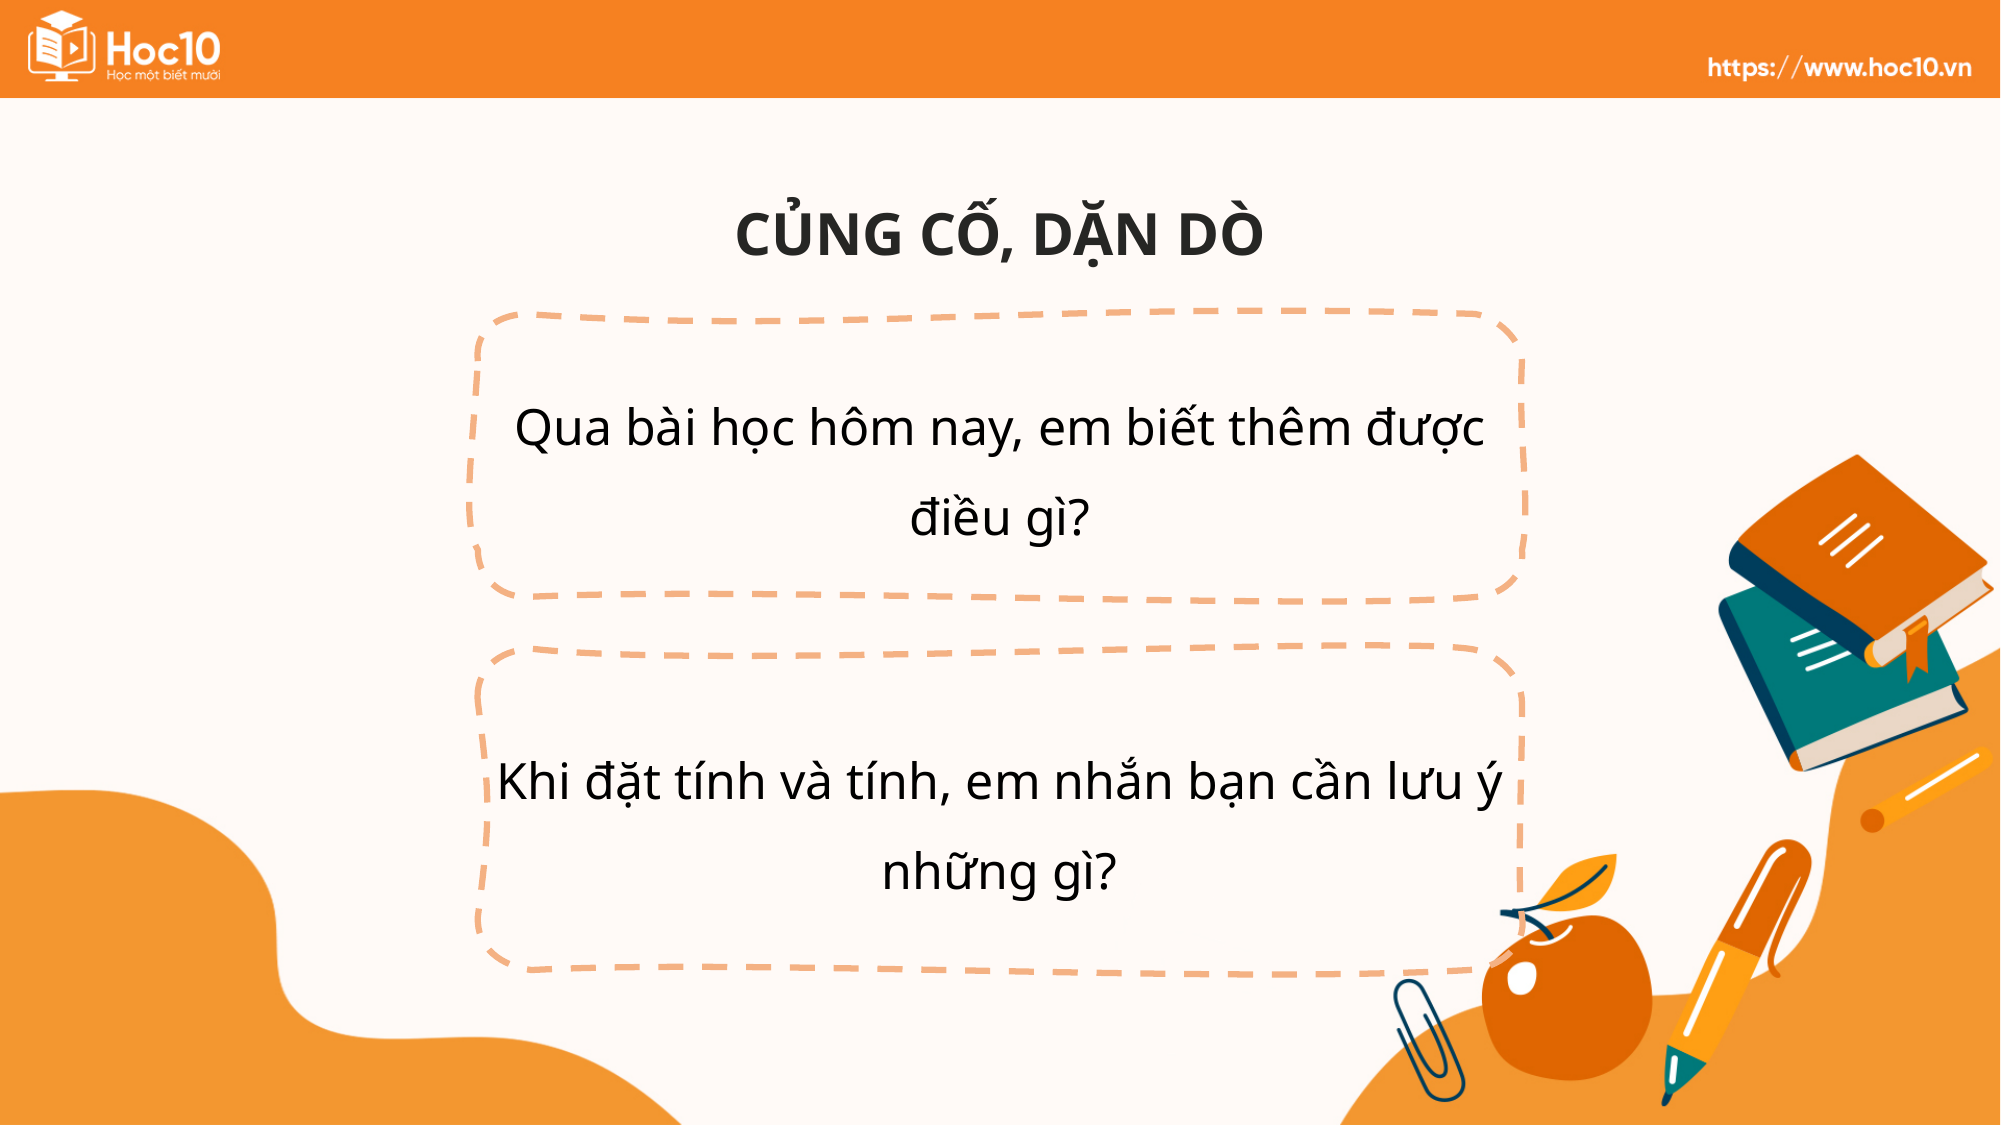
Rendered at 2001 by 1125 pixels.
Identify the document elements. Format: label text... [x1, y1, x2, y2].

text_box Khi đặt tính và tính, em nhắn bạn cần lưu ý những gì? [476, 644, 1524, 976]
text_box Qua bài học hôm nay, em biết thêm được điều gì? [468, 309, 1527, 603]
picture [0, 0, 2001, 1125]
text_box CỦNG CỐ, DẶN DÒ [719, 154, 1281, 275]
